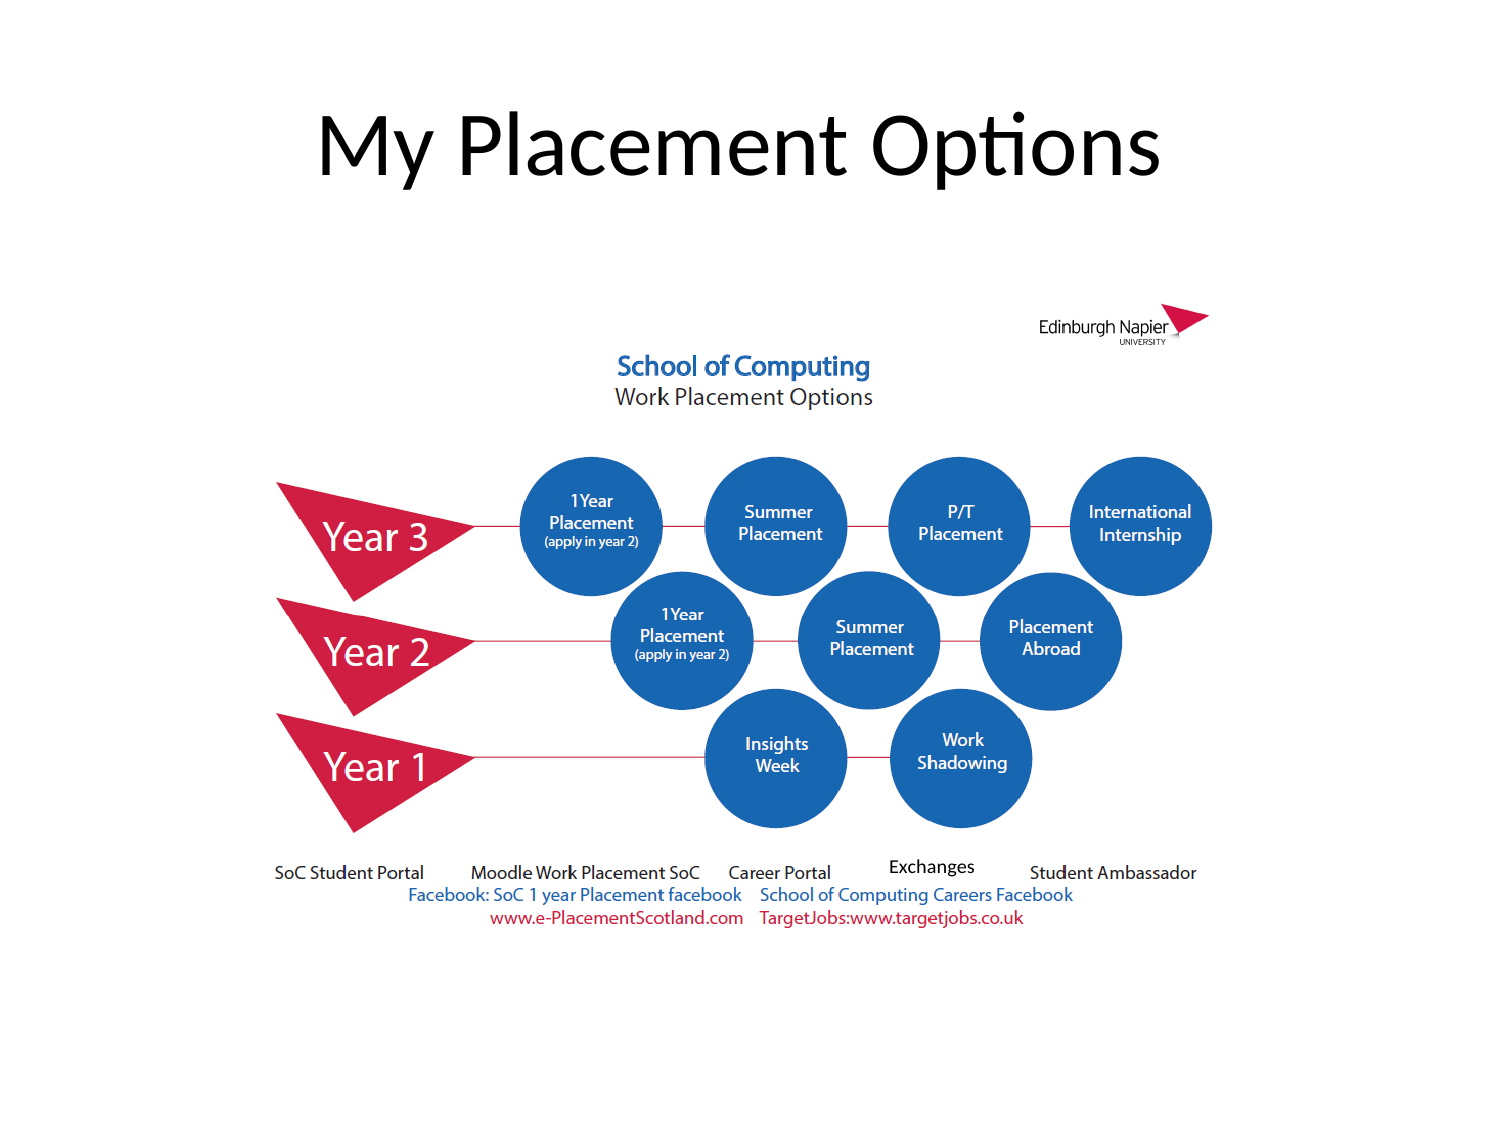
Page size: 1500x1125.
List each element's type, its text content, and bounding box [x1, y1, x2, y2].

title My Placement Options [75, 45, 1425, 233]
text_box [256, 290, 1244, 941]
